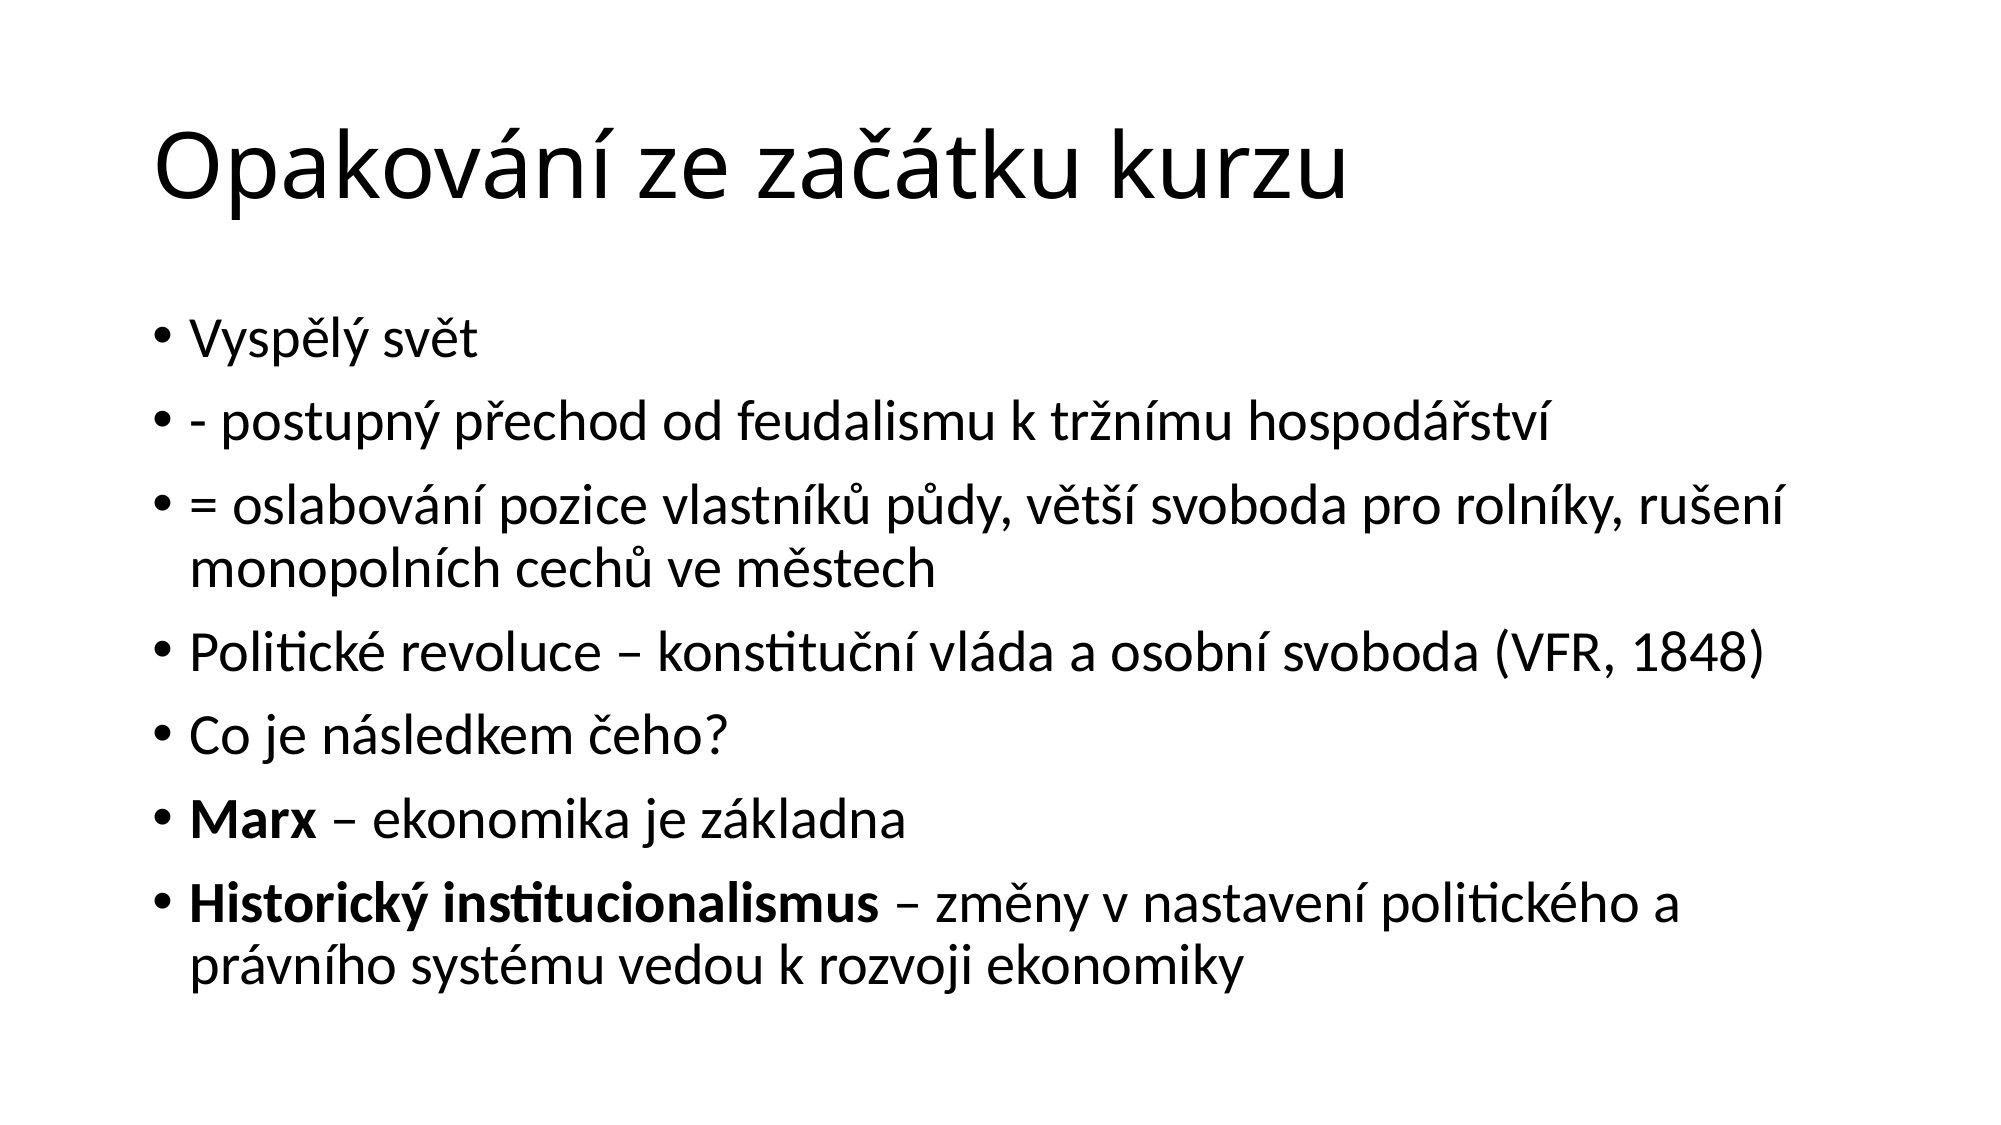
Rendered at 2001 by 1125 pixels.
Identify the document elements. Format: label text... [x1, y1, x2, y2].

title Opakování ze začátku kurzu [137, 59, 1863, 278]
list Vyspělý svět - postupný přechod od feudalismu k tržnímu hospodářství = oslabování pozice vlastníků půdy, větší svoboda pro rolníky, rušení monopolních cechů ve městech Politické revoluce – konstituční vláda a osobní svoboda (VFR, 1848) Co je následkem čeho? Marx – ekonomika je základna Historický institucionalismus – změny v nastavení politického a právního systému vedou k rozvoji ekonomiky [137, 299, 1863, 1014]
